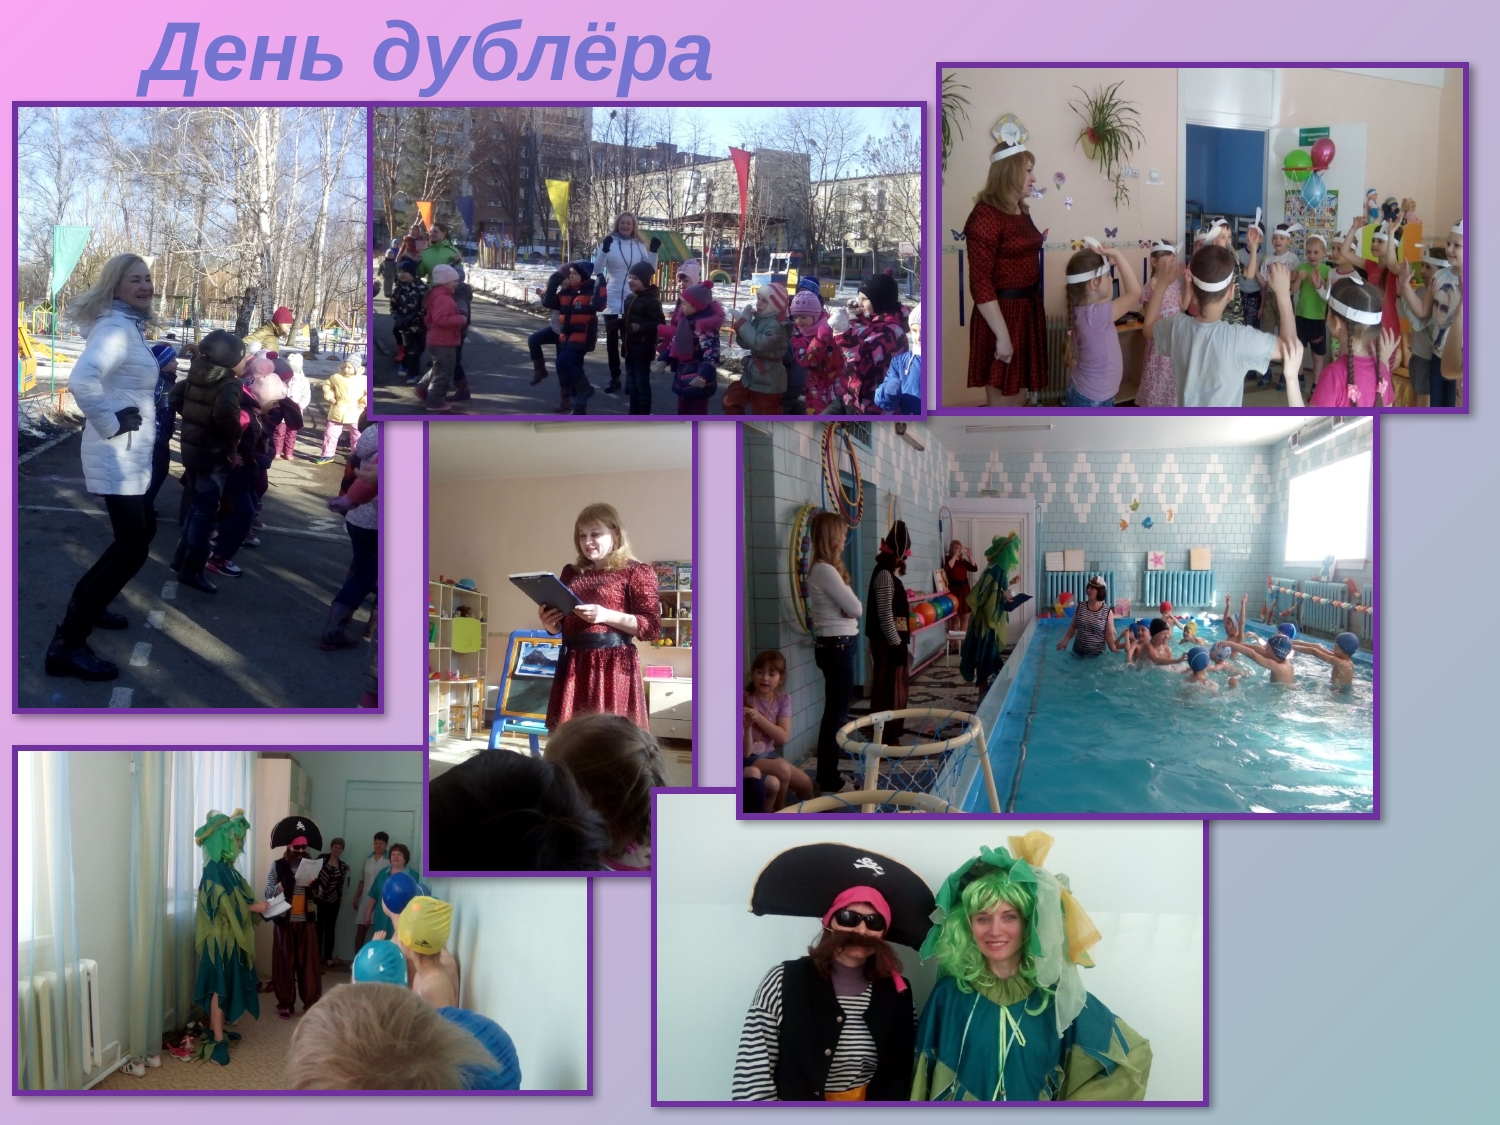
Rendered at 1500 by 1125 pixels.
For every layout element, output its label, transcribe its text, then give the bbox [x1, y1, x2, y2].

text_box День дублёра [127, 0, 731, 99]
picture [942, 67, 1464, 408]
picture [17, 106, 1374, 1101]
